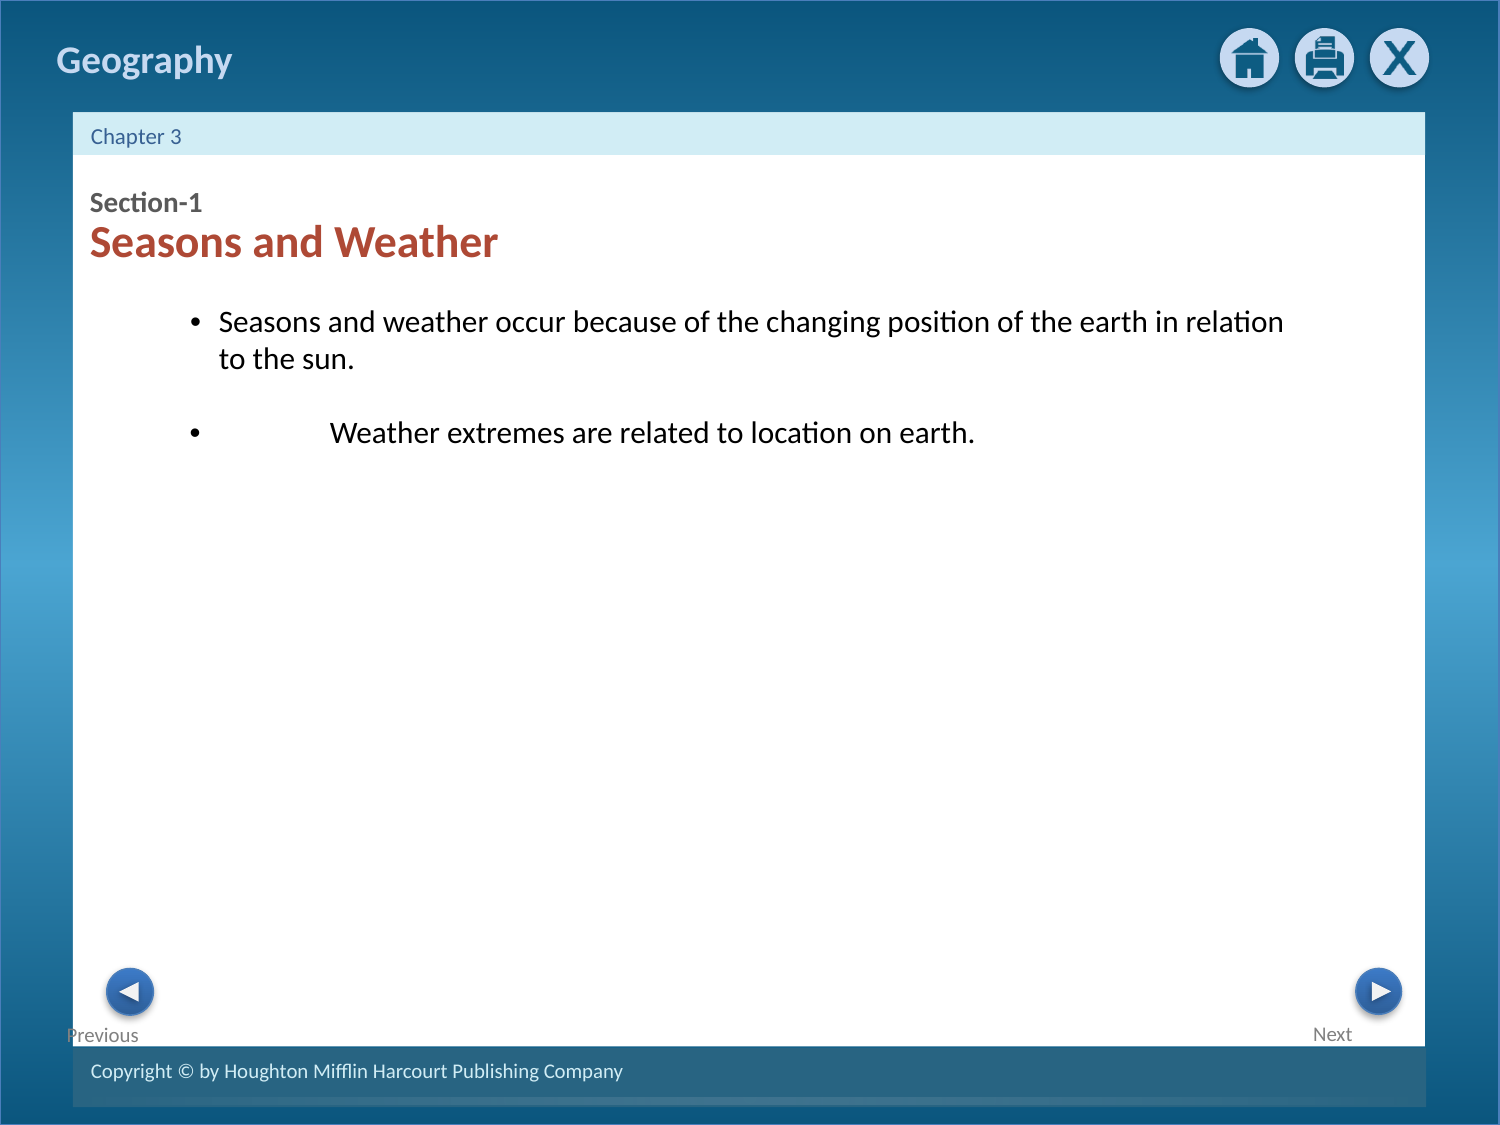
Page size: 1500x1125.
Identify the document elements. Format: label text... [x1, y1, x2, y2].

text_box Section-1 [74, 176, 1425, 213]
text_box • Seasons and weather occur because of the changing position of the earth in relation to the sun. [175, 293, 1319, 384]
picture [1305, 36, 1344, 79]
picture [1382, 41, 1417, 75]
text_box • Weather extremes are related to location on earth. [165, 405, 1241, 458]
picture [1231, 38, 1268, 78]
text_box Seasons and Weather [74, 214, 1425, 277]
